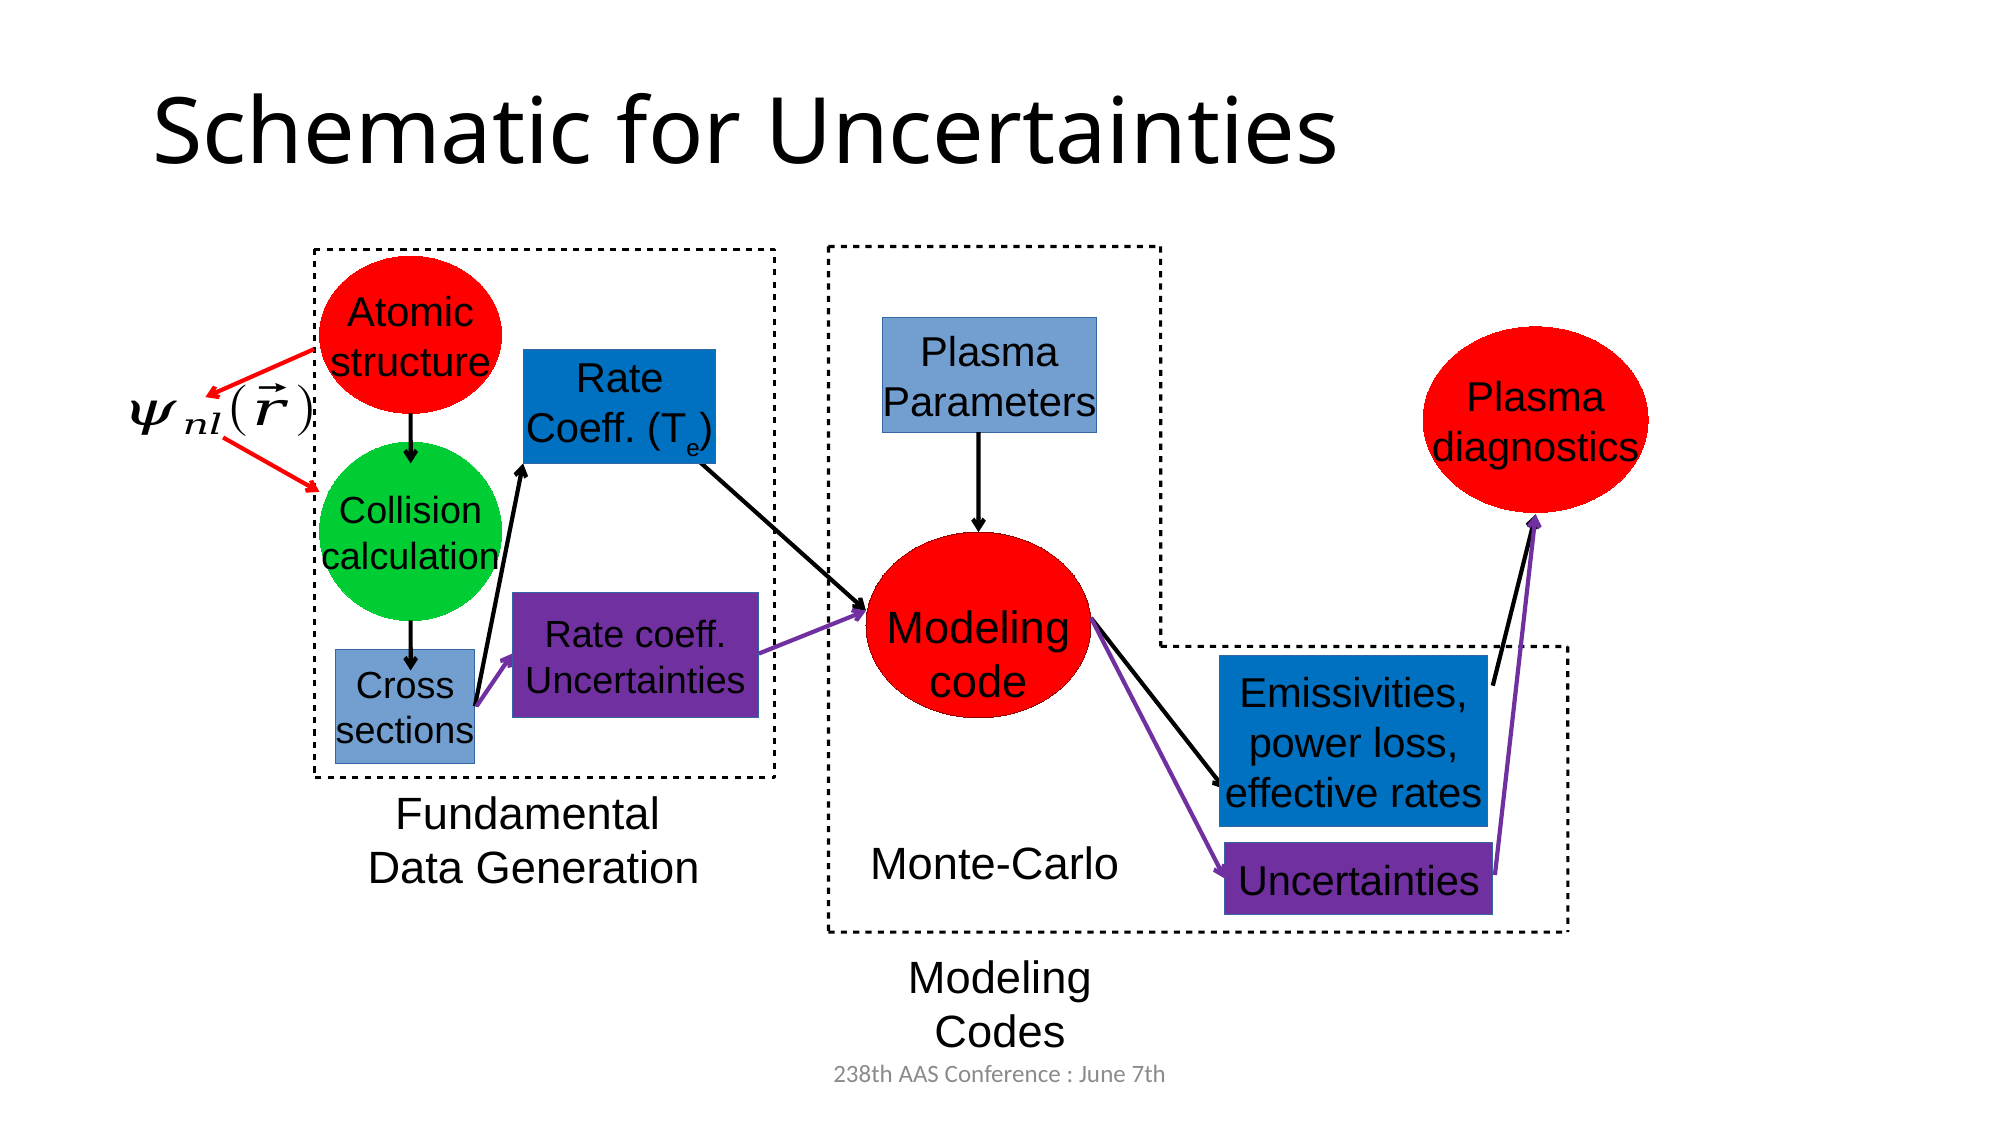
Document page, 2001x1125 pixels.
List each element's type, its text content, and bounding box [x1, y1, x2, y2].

text_box Fundamental Data Generation [354, 777, 714, 900]
text_box [314, 249, 775, 778]
text_box Rate Coeff. (Te) [523, 349, 716, 464]
text_box [775, 529, 866, 610]
text_box Rate coeff. Uncertainties [512, 592, 759, 718]
text_box [758, 609, 866, 654]
text_box [223, 437, 320, 492]
text_box [403, 413, 418, 464]
text_box [1090, 617, 1225, 879]
text_box [1494, 514, 1542, 876]
text_box Monte-Carlo [856, 827, 1133, 896]
text_box Plasma diagnostics [1423, 326, 1649, 513]
text_box [205, 349, 315, 398]
text_box Uncertainties [1224, 842, 1493, 915]
footer 238th AAS Conference : June 7th [662, 1042, 1338, 1103]
text_box [474, 463, 528, 707]
text_box Emissivities, power loss, effective rates [1219, 655, 1488, 827]
title Schematic for Uncertainties [137, 59, 1863, 209]
text_box [476, 653, 513, 707]
text_box Modeling Codes [894, 941, 1106, 1042]
text_box Collision calculation [319, 442, 502, 621]
text_box Modeling code [865, 532, 1091, 718]
text_box [971, 432, 986, 533]
text_box Plasma Parameters [882, 317, 1097, 433]
text_box [403, 620, 418, 671]
